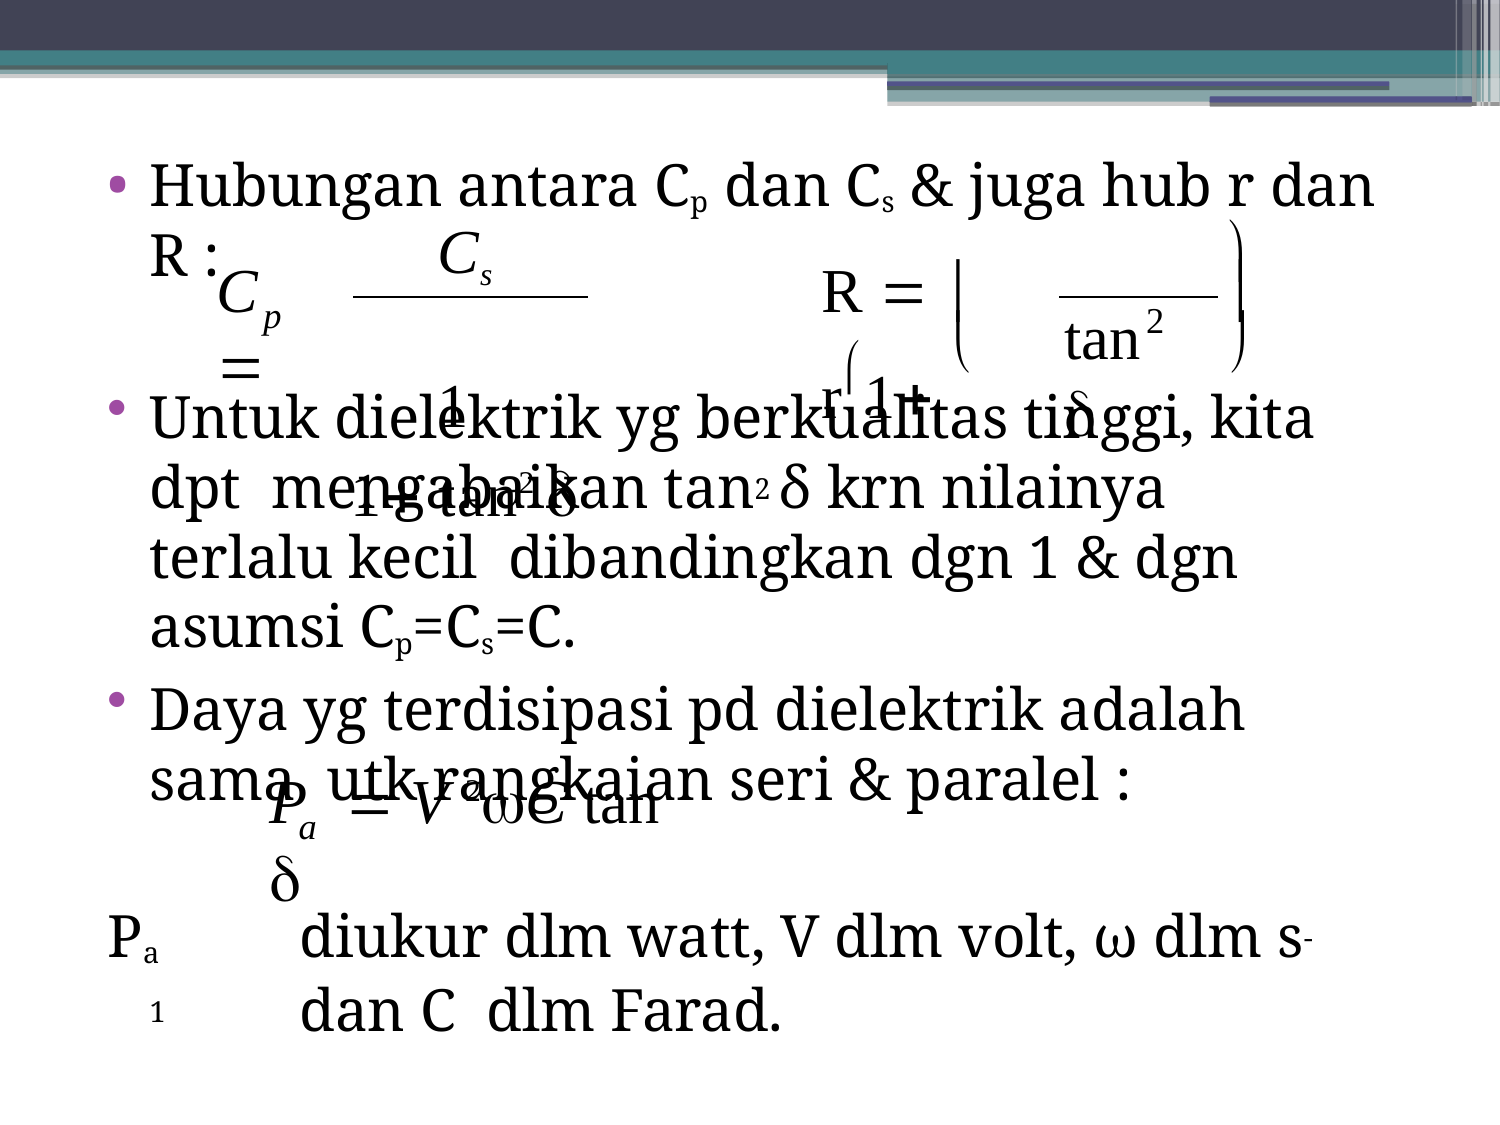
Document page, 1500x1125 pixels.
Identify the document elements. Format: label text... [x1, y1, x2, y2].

text_box C  [213, 247, 340, 400]
text_box P  V 2C tan  [263, 756, 668, 915]
text_box Hubungan antara Cp dan Cs & juga hub r dan R : [101, 145, 1388, 289]
text_box tan  [1161, 294, 1209, 450]
text_box  [1224, 291, 1253, 304]
text_box Pa diukur dlm watt, V dlm volt, ω dlm s-1 dan C dlm Farad. [101, 895, 1323, 1043]
text_box   [1209, 304, 1253, 382]
text_box Cs 1 1 tan2  [342, 197, 1161, 530]
text_box  [1224, 213, 1253, 291]
text_box Untuk dielektrik yg berkualitas tinggi, kita dpt mengabaikan tan2 δ krn nilainya terlalu kecil dibandingkan dgn 1 & dgn asumsi Cp=Cs=C. Daya yg terdisipasi pd dielektrik adalah sama utk rangkaian seri & paralel : [101, 377, 1343, 812]
